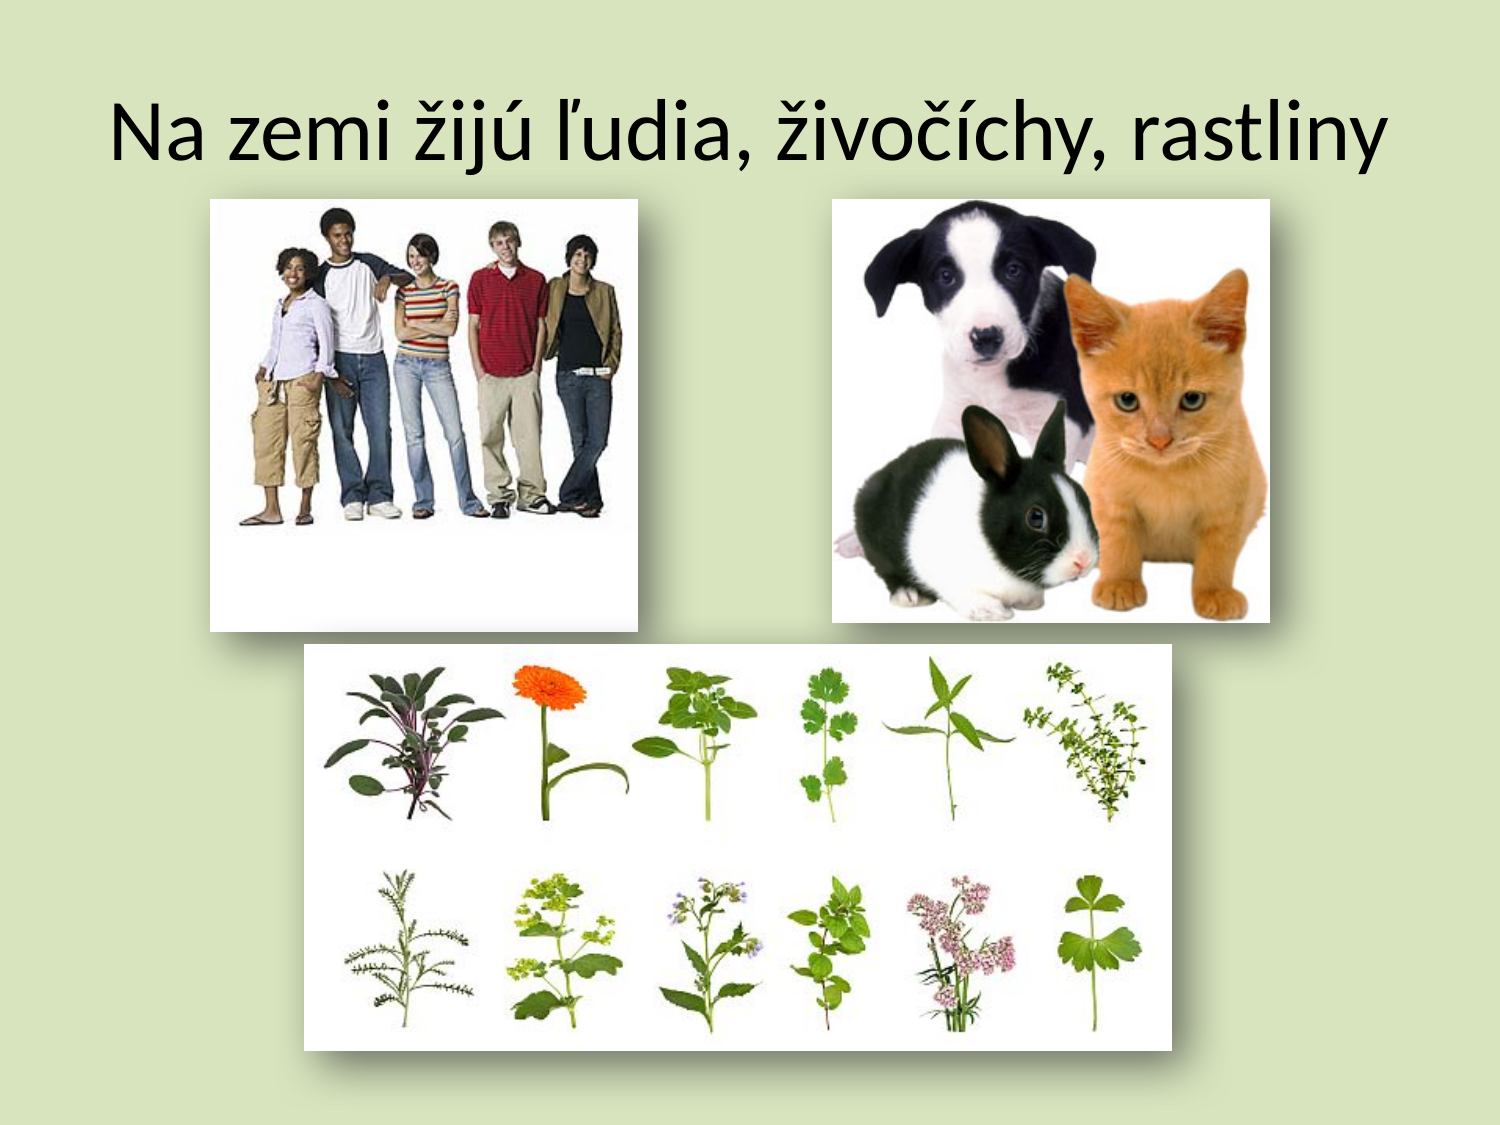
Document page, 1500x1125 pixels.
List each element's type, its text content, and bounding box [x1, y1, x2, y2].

picture [210, 198, 638, 633]
title Na zemi žijú ľudia, živočíchy, rastliny [75, 45, 1425, 233]
picture [831, 198, 1270, 623]
picture [304, 644, 1172, 1051]
